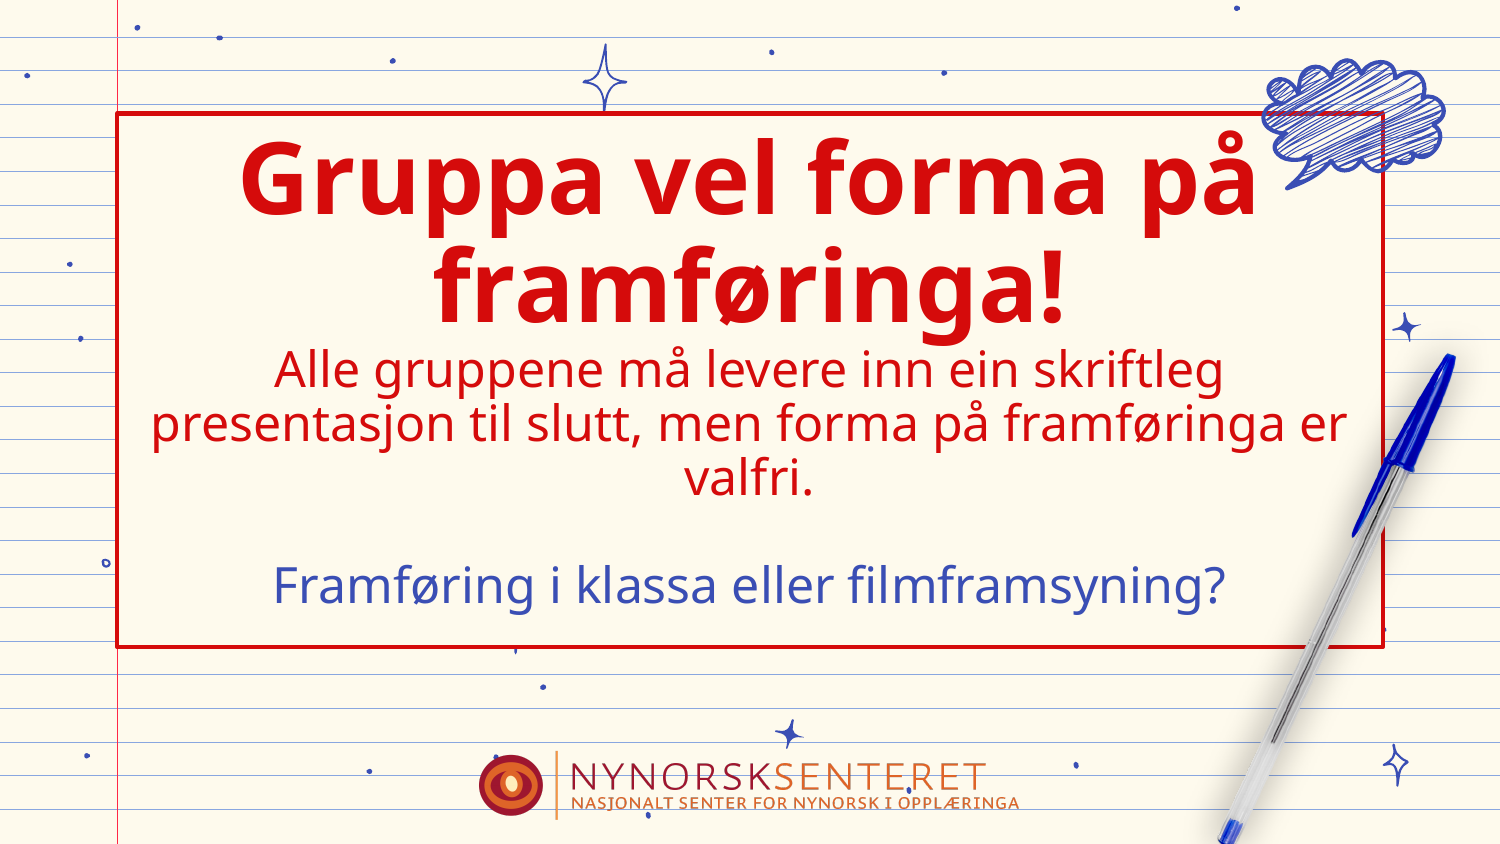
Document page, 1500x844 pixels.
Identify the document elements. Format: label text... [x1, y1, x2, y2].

picture [1156, 296, 1500, 844]
text_box [1261, 58, 1446, 191]
title Gruppa vel forma på framføringa! Alle gruppene må levere inn ein skriftleg presentasjon til slutt, men forma på framføringa er valfri. Framføring i klassa eller filmframsyning? [115, 111, 1385, 649]
picture [454, 726, 1045, 844]
